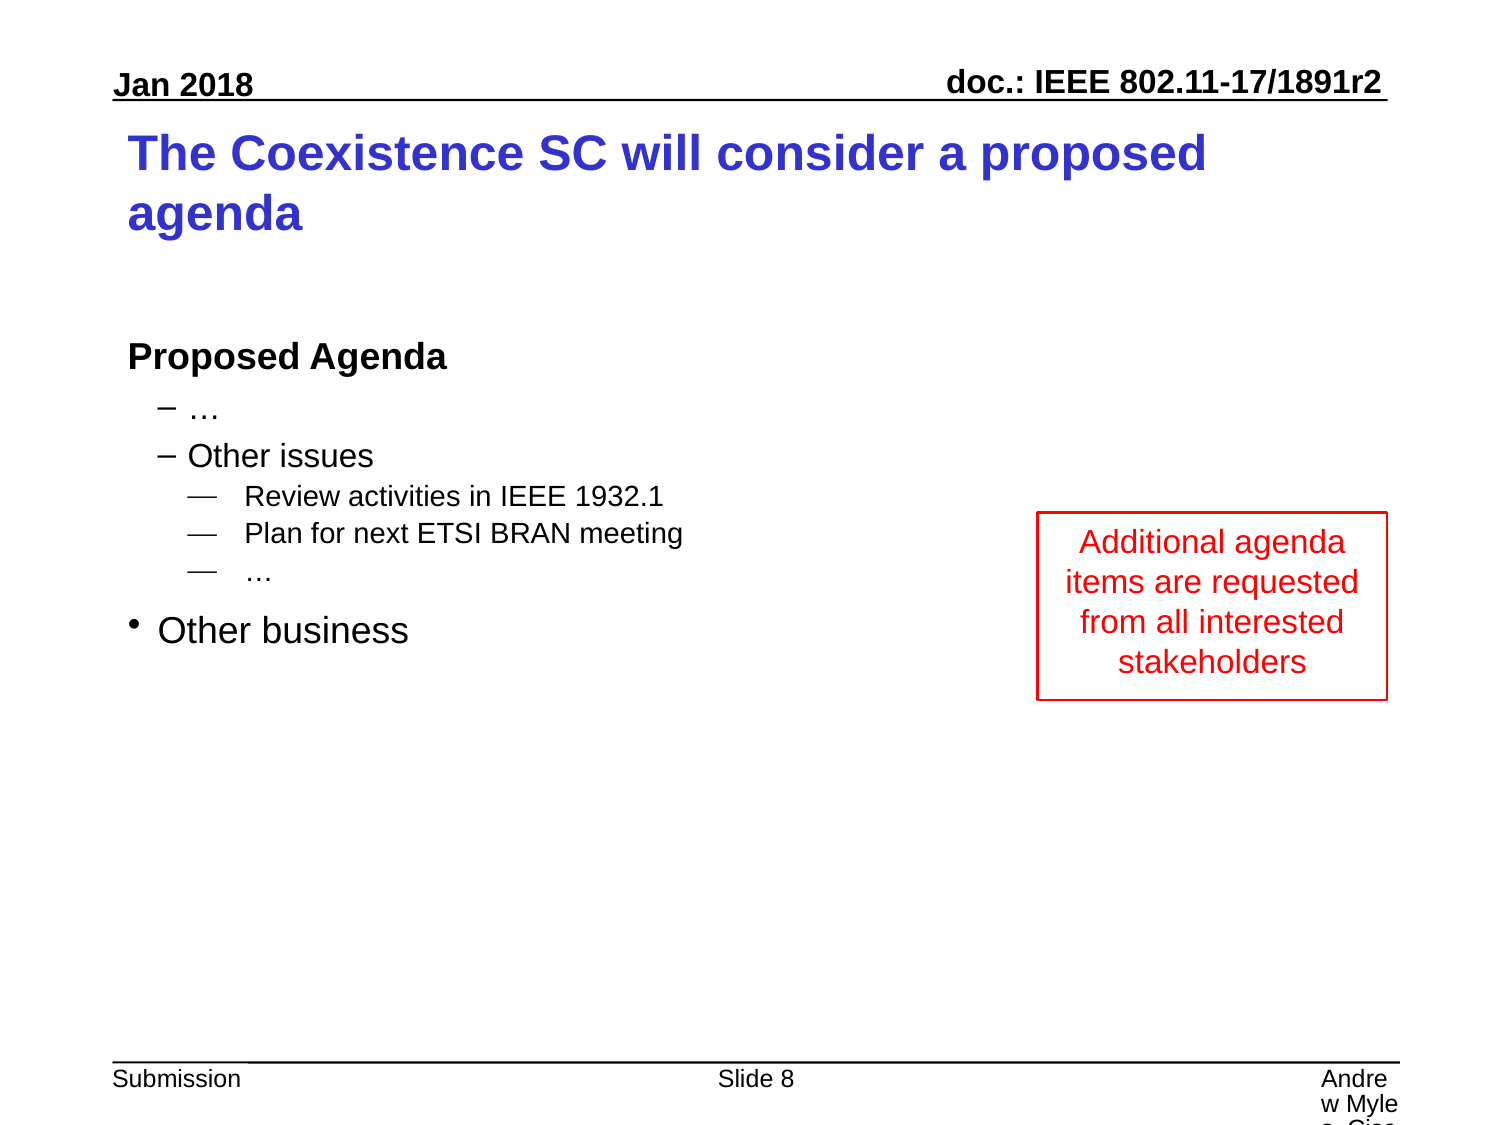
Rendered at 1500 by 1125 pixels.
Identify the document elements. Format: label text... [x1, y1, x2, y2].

footer Andrew Myles, Cisco [1320, 1061, 1402, 1093]
list Proposed Agenda … Other issues Review activities in IEEE 1932.1 Plan for next ETSI BRAN meeting … Other business [112, 324, 1388, 1000]
title The Coexistence SC will consider a proposed agenda [112, 112, 1388, 288]
slide_number Slide 8 [709, 1061, 803, 1093]
text_box Additional agenda items are requested from all interested stakeholders [1037, 512, 1388, 700]
